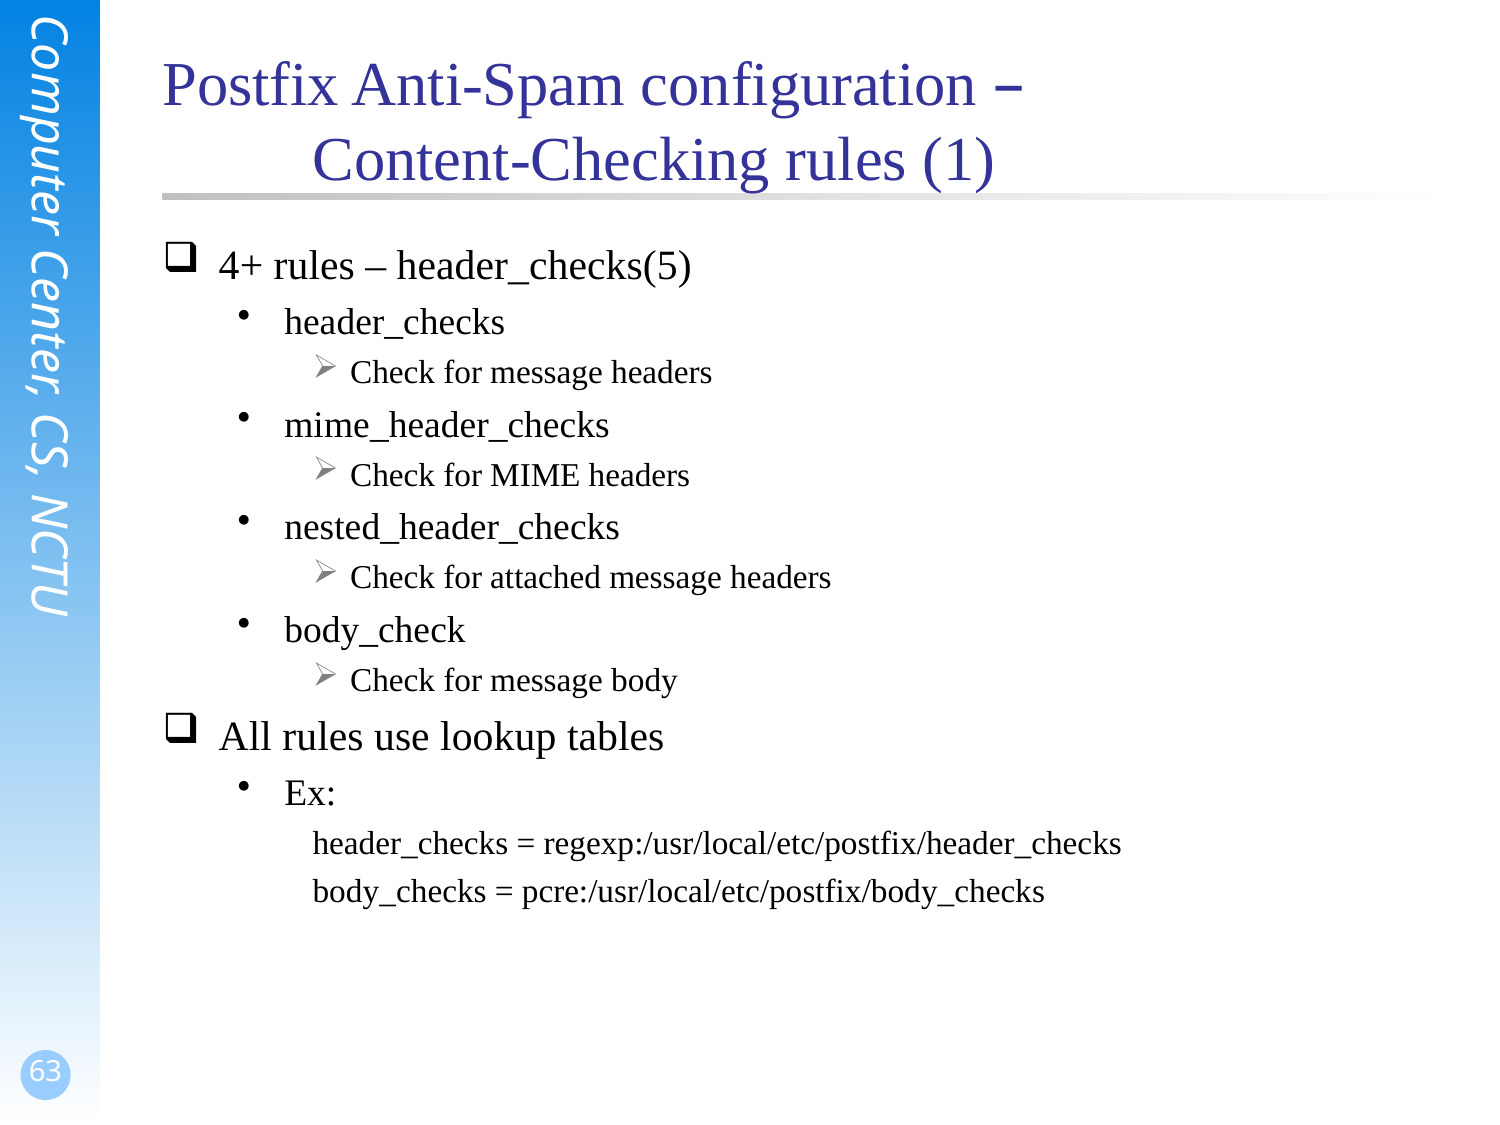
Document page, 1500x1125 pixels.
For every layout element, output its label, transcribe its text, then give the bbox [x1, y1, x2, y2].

title Postfix Anti-Spam configuration – Content-Checking rules (1) [162, 42, 1438, 231]
list 4+ rules – header_checks(5) header_checks Check for message headers mime_header_checks Check for MIME headers nested_header_checks Check for attached message headers body_check Check for message body All rules use lookup tables Ex: header_checks = regexp:/usr/local/etc/postfix/header_checks body_checks = pcre:/usr/local/etc/postfix/body_checks [162, 237, 1438, 1000]
